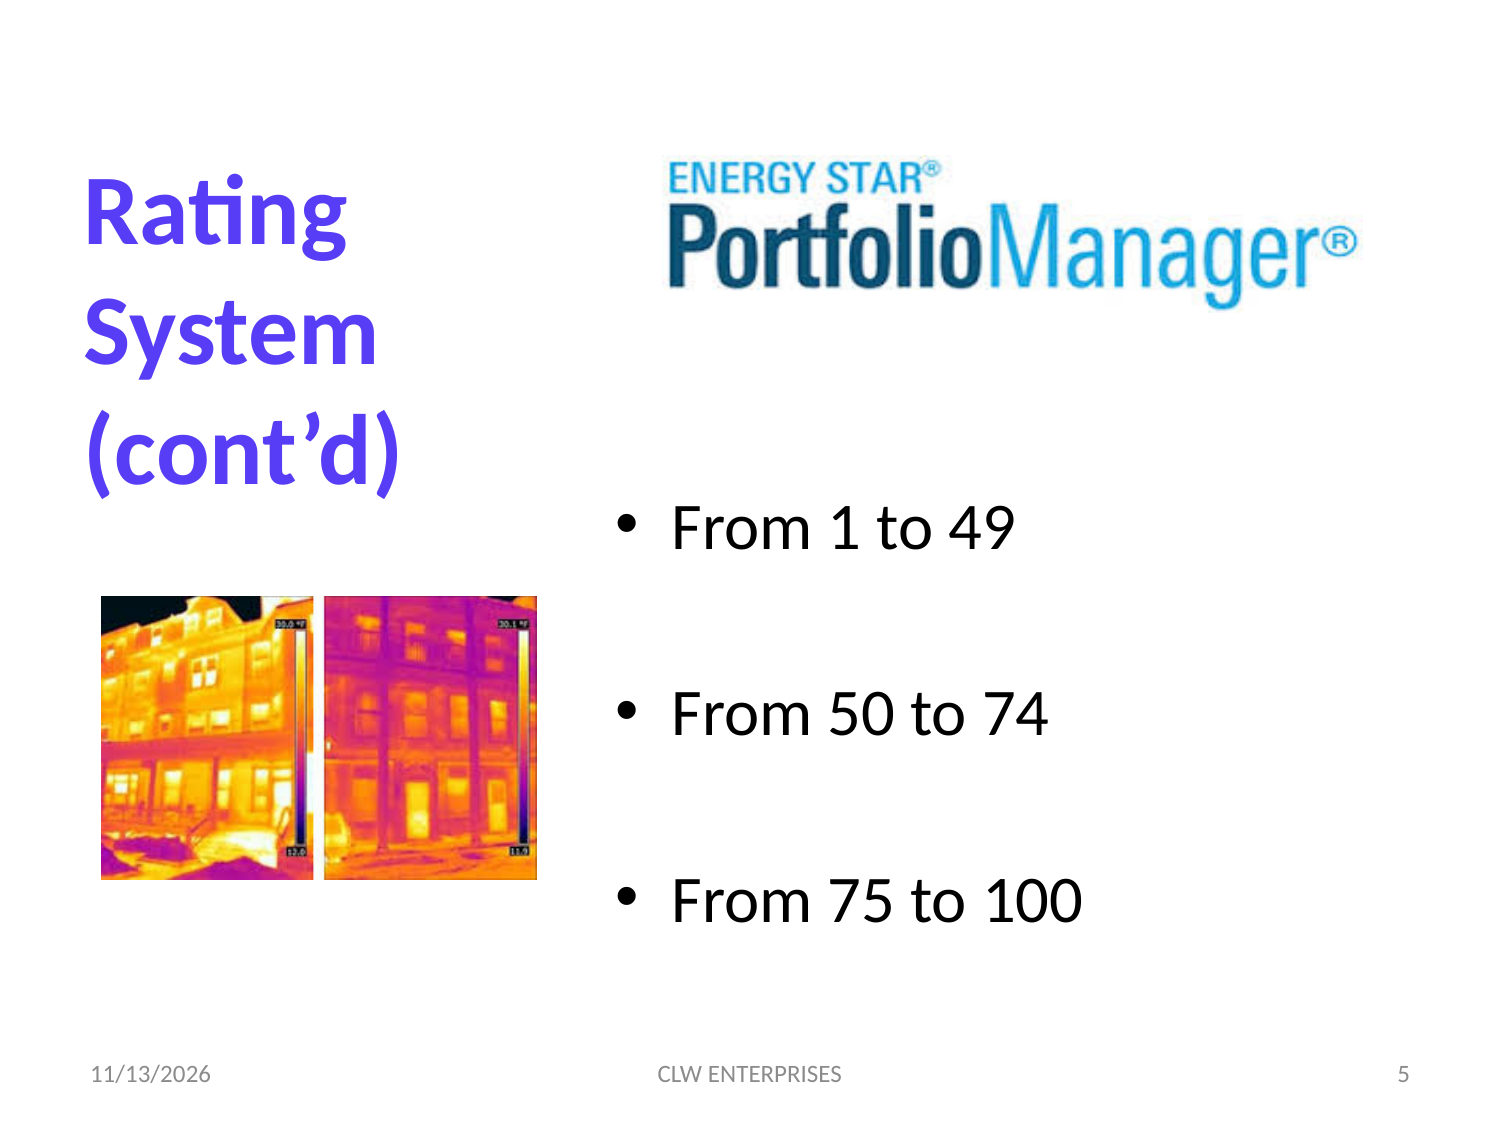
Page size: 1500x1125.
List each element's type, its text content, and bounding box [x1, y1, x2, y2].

list From 1 to 49 From 50 to 74 From 75 to 100 [600, 474, 1438, 1025]
footer CLW ENTERPRISES [512, 1042, 988, 1103]
text_box Rating System (cont’d) [69, 137, 569, 592]
picture [662, 155, 1363, 313]
slide_number 5 [1074, 1042, 1425, 1103]
picture [100, 596, 538, 880]
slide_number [75, 1042, 425, 1103]
